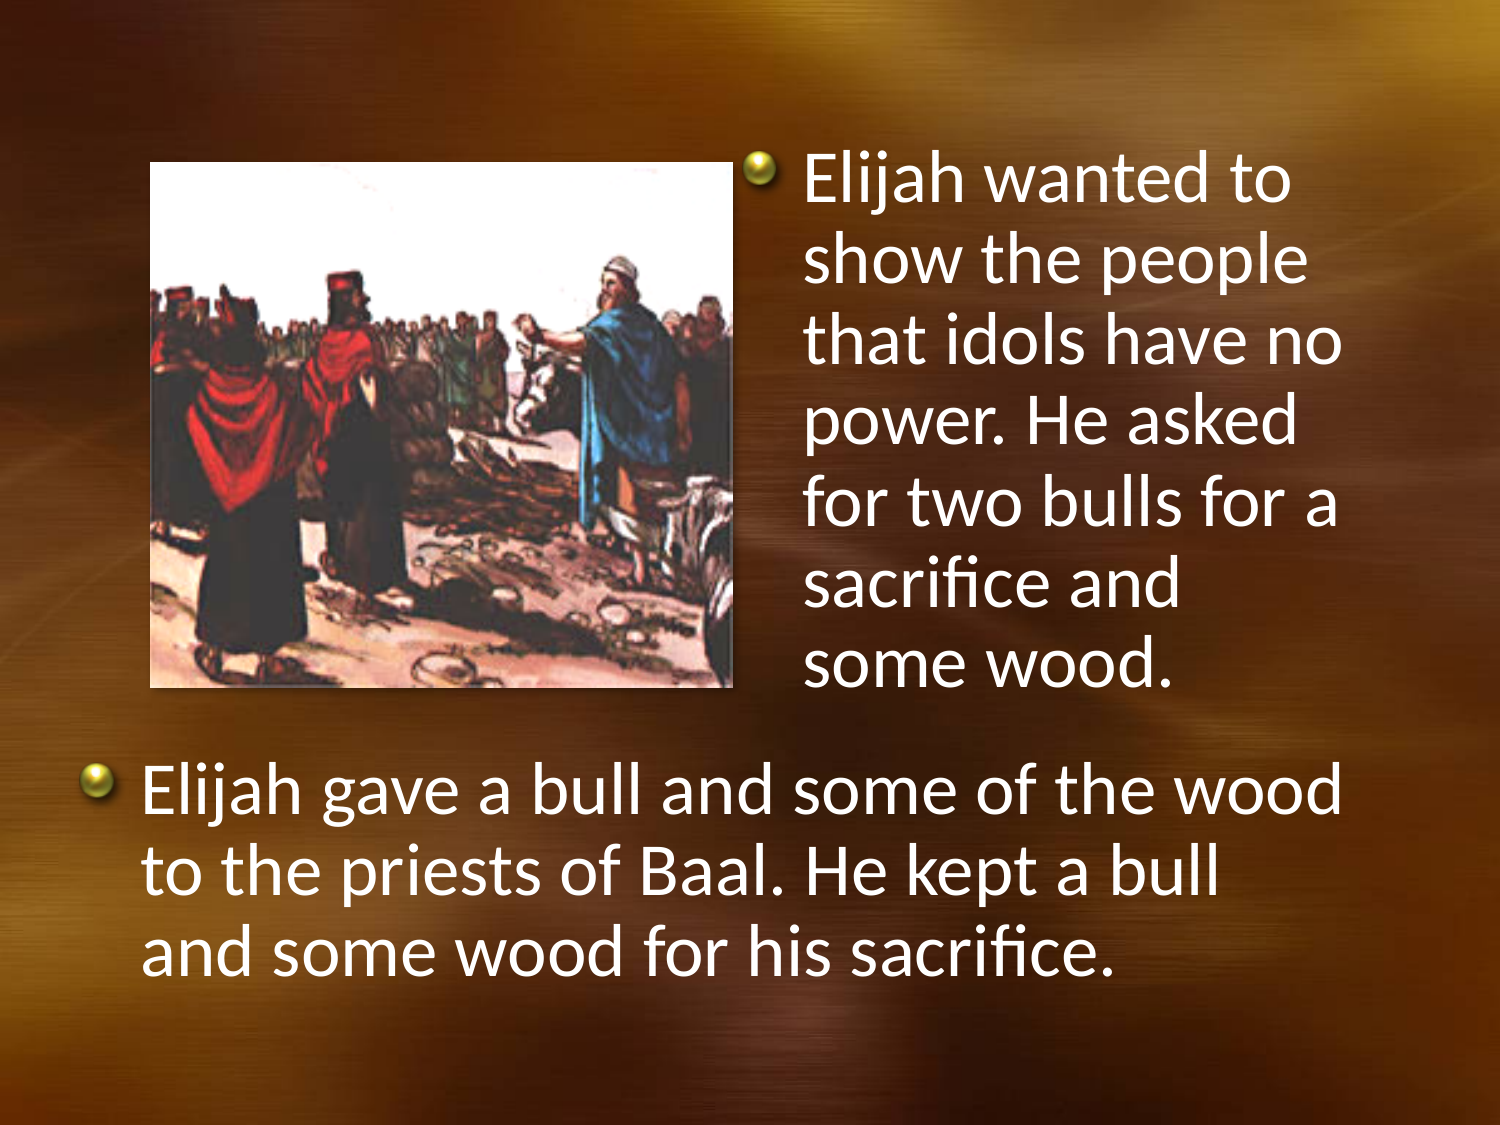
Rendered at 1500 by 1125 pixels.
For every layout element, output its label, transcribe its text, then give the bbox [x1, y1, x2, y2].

list Elijah wanted to show the people that idols have no power. He asked for two bulls for a sacrifice and some wood. [737, 137, 1363, 711]
picture [0, 0, 1500, 1125]
text_box Elijah gave a bull and some of the wood to the priests of Baal. He kept a bull and some wood for his sacrifice. [74, 750, 1350, 993]
